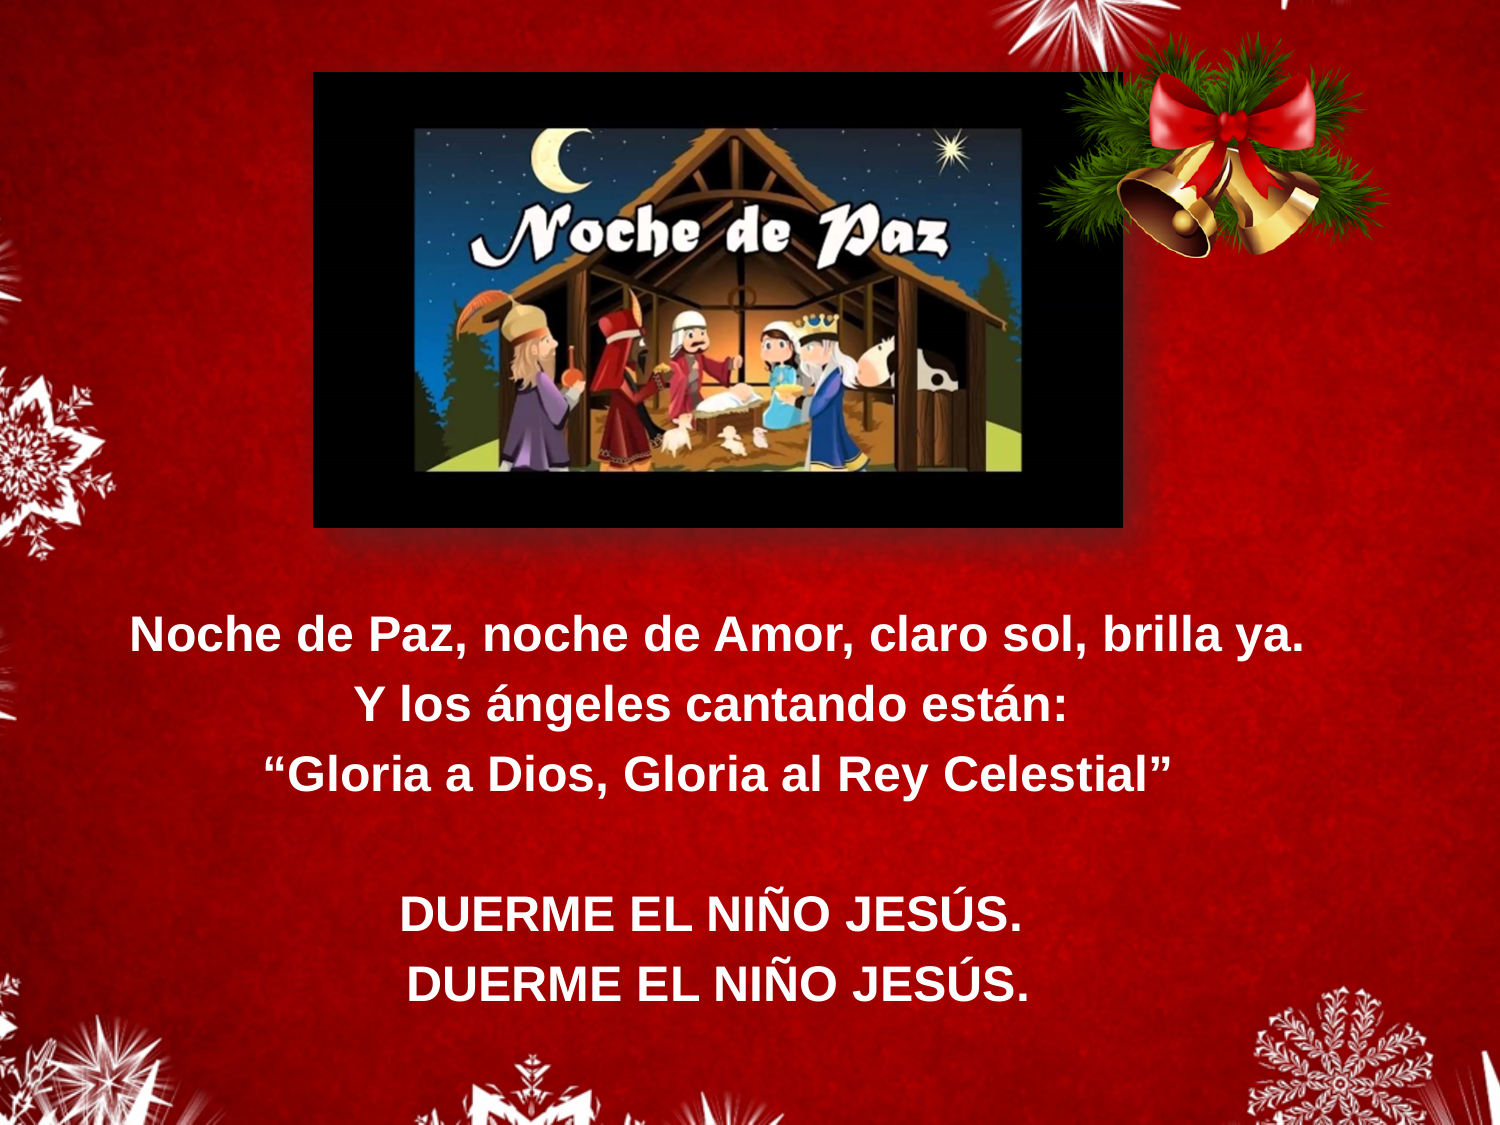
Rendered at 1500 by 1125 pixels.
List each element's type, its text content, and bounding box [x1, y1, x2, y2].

picture [0, 0, 1500, 1125]
text_box Noche de Paz, noche de Amor, claro sol, brilla ya. Y los ángeles cantando están: “Gloria a Dios, Gloria al Rey Celestial” DUERME EL NIÑO JESÚS. DUERME EL NIÑO JESÚS. [90, 533, 1346, 1125]
